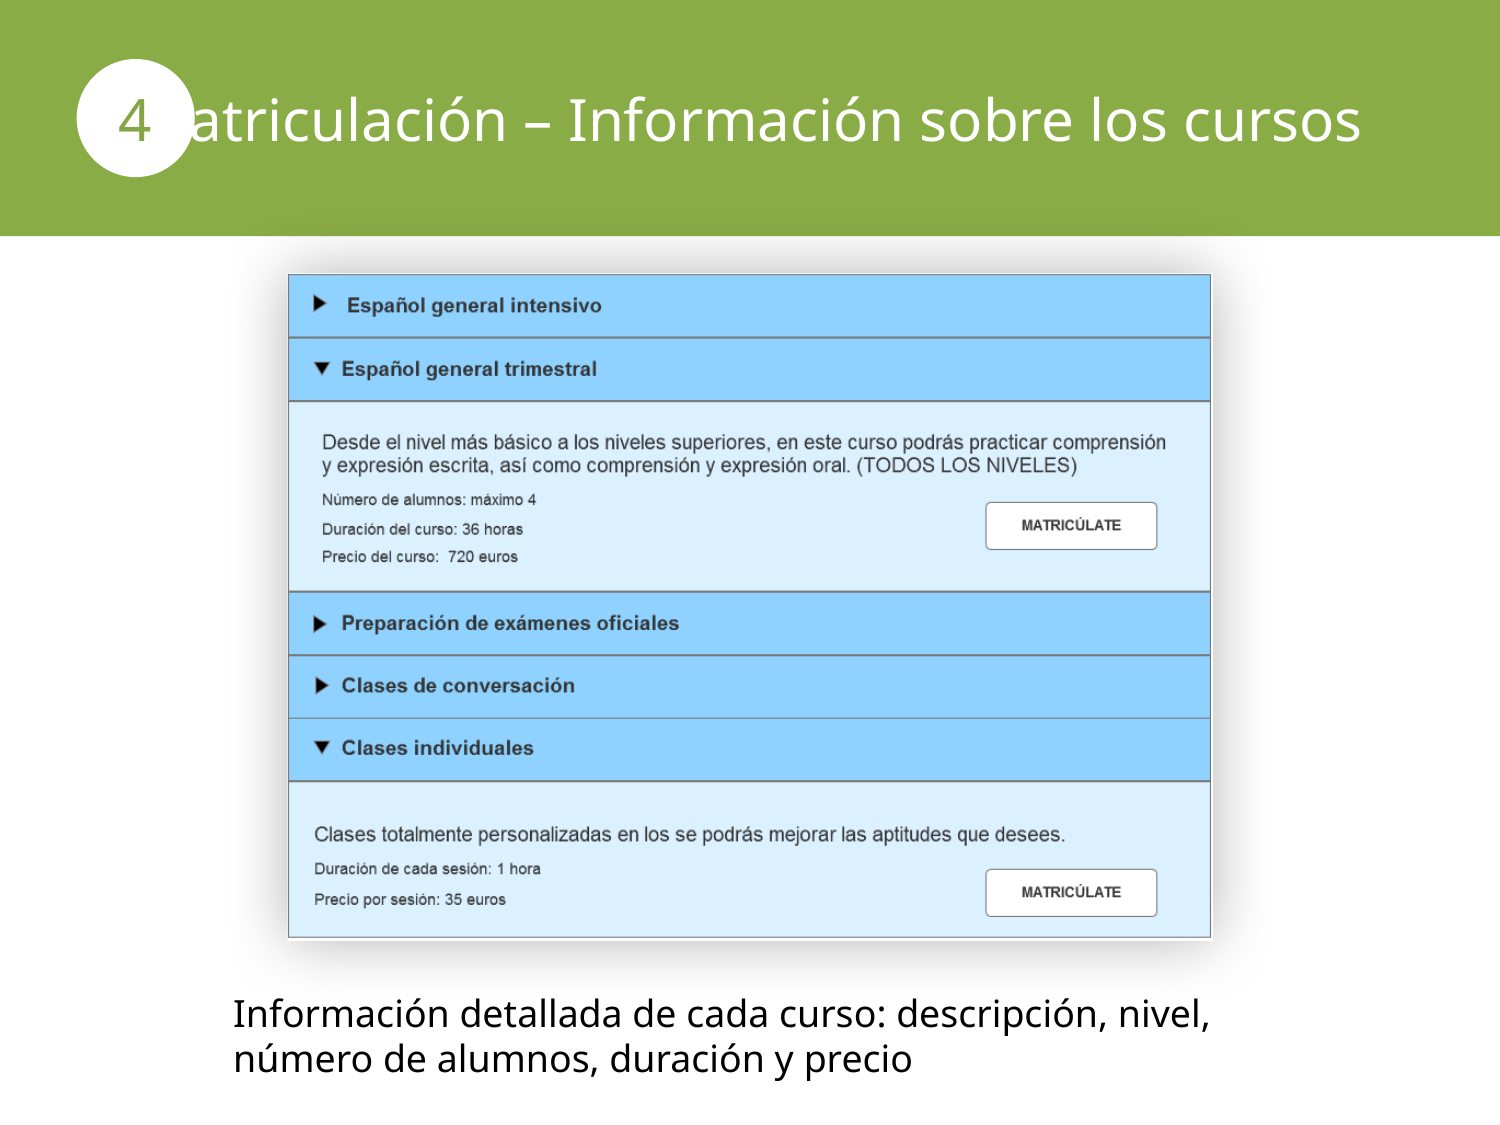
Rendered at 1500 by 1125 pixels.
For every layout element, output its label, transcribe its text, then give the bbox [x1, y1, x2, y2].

picture [287, 272, 1214, 941]
text_box Matriculación – Información sobre los cursos [0, 0, 1500, 238]
text_box Información detallada de cada curso: descripción, nivel, número de alumnos, duración y precio [216, 962, 1341, 1108]
text_box 4 [74, 56, 197, 180]
